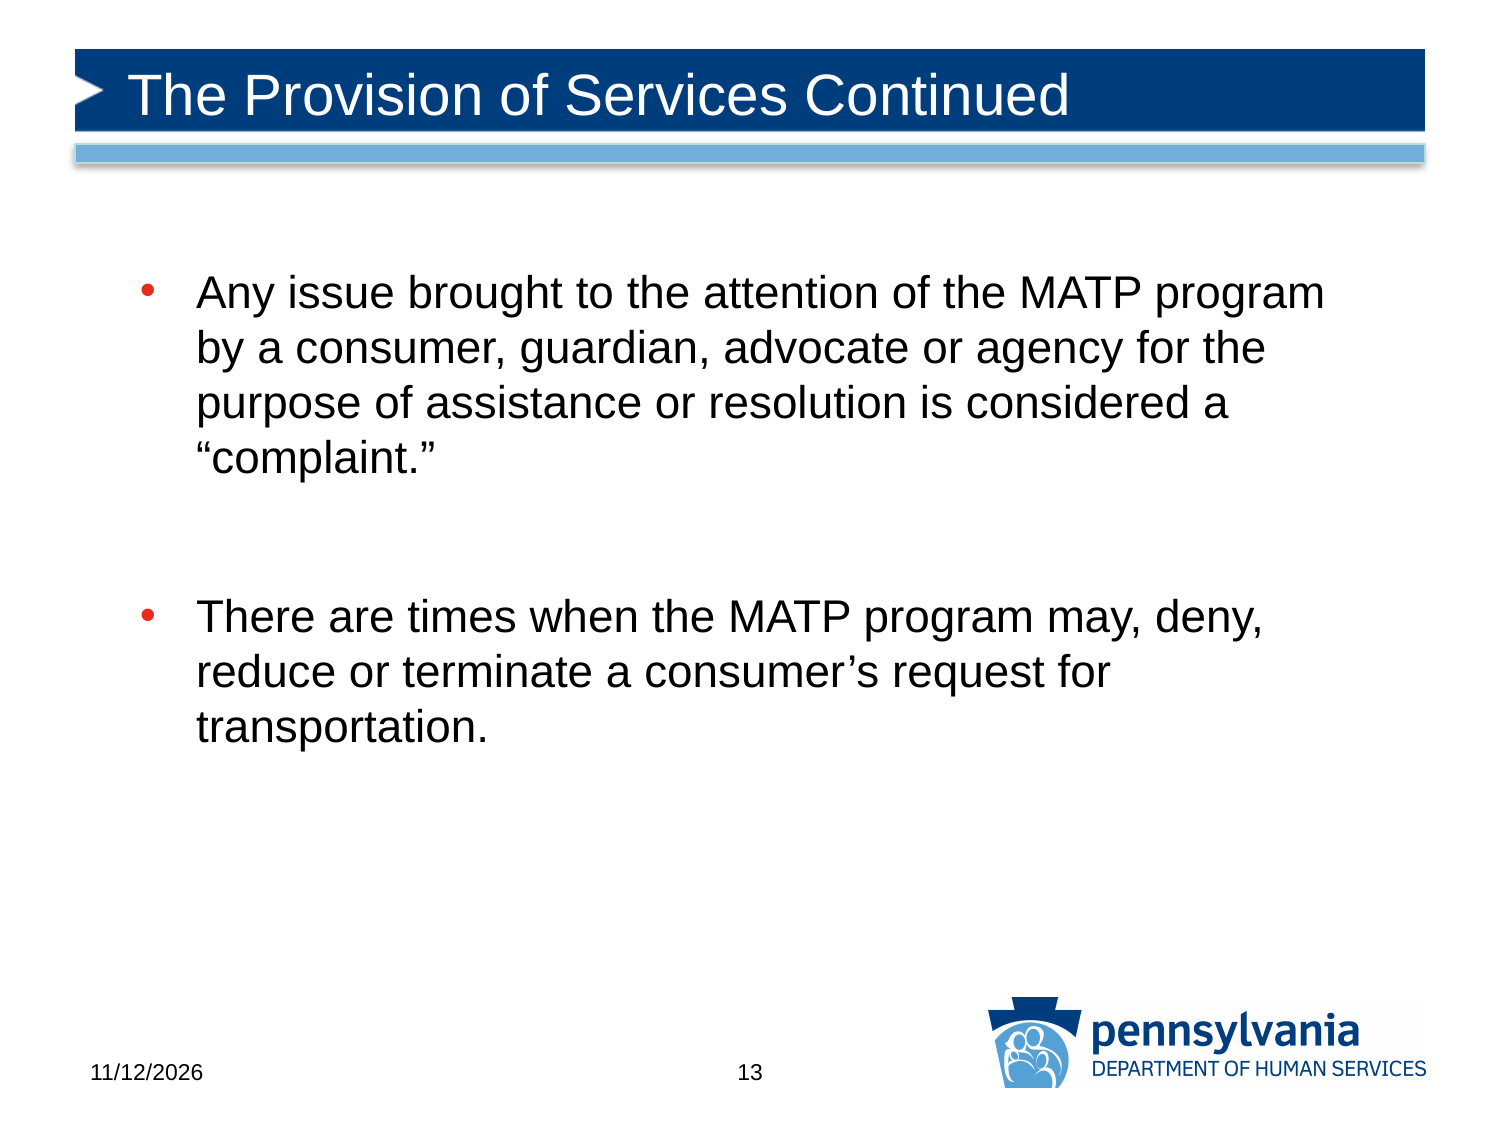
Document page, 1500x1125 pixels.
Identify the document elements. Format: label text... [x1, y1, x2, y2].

title The Provision of Services Continued [112, 50, 1425, 125]
slide_number 13 [575, 1050, 925, 1091]
picture [75, 49, 1425, 138]
picture [988, 997, 1426, 1088]
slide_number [74, 1049, 426, 1091]
list Any issue brought to the attention of the MATP program by a consumer, guardian, advocate or agency for the purpose of assistance or resolution is considered a “complaint.” There are times when the MATP program may, deny, reduce or terminate a consumer’s request for transportation. [125, 174, 1363, 963]
